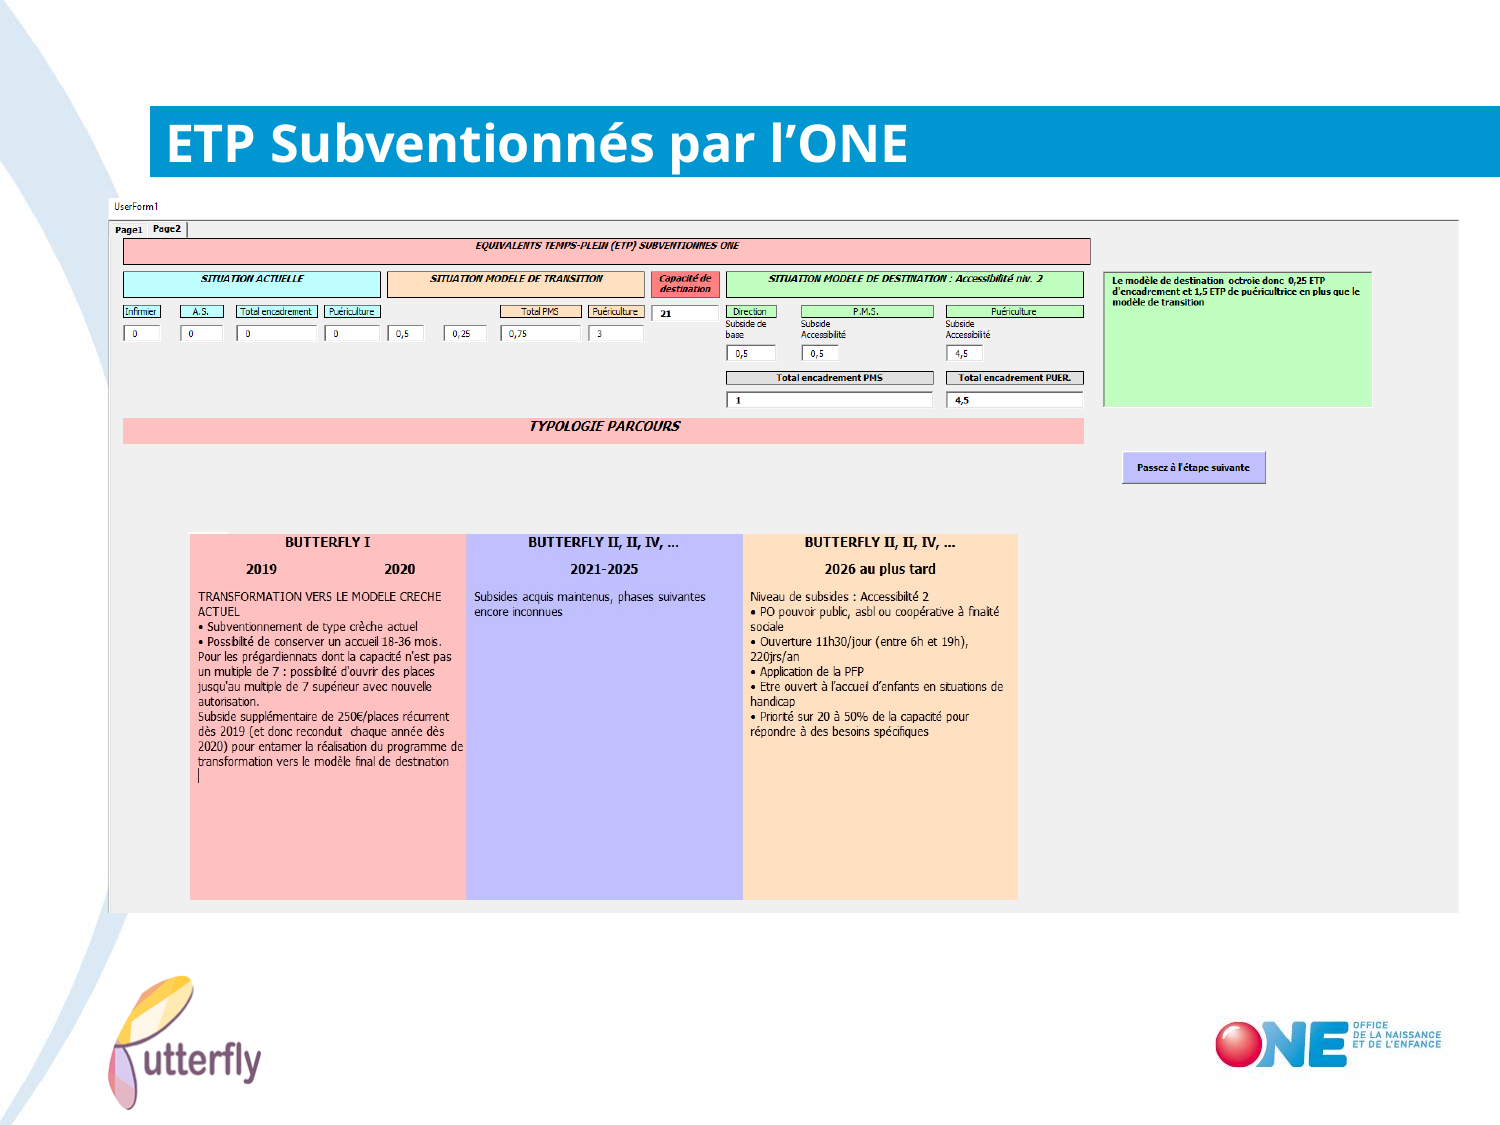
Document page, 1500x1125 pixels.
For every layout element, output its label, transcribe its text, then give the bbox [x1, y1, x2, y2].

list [108, 198, 1459, 914]
picture [0, 0, 1500, 1125]
title ETP Subventionnés par l’ONE [150, 106, 1500, 178]
